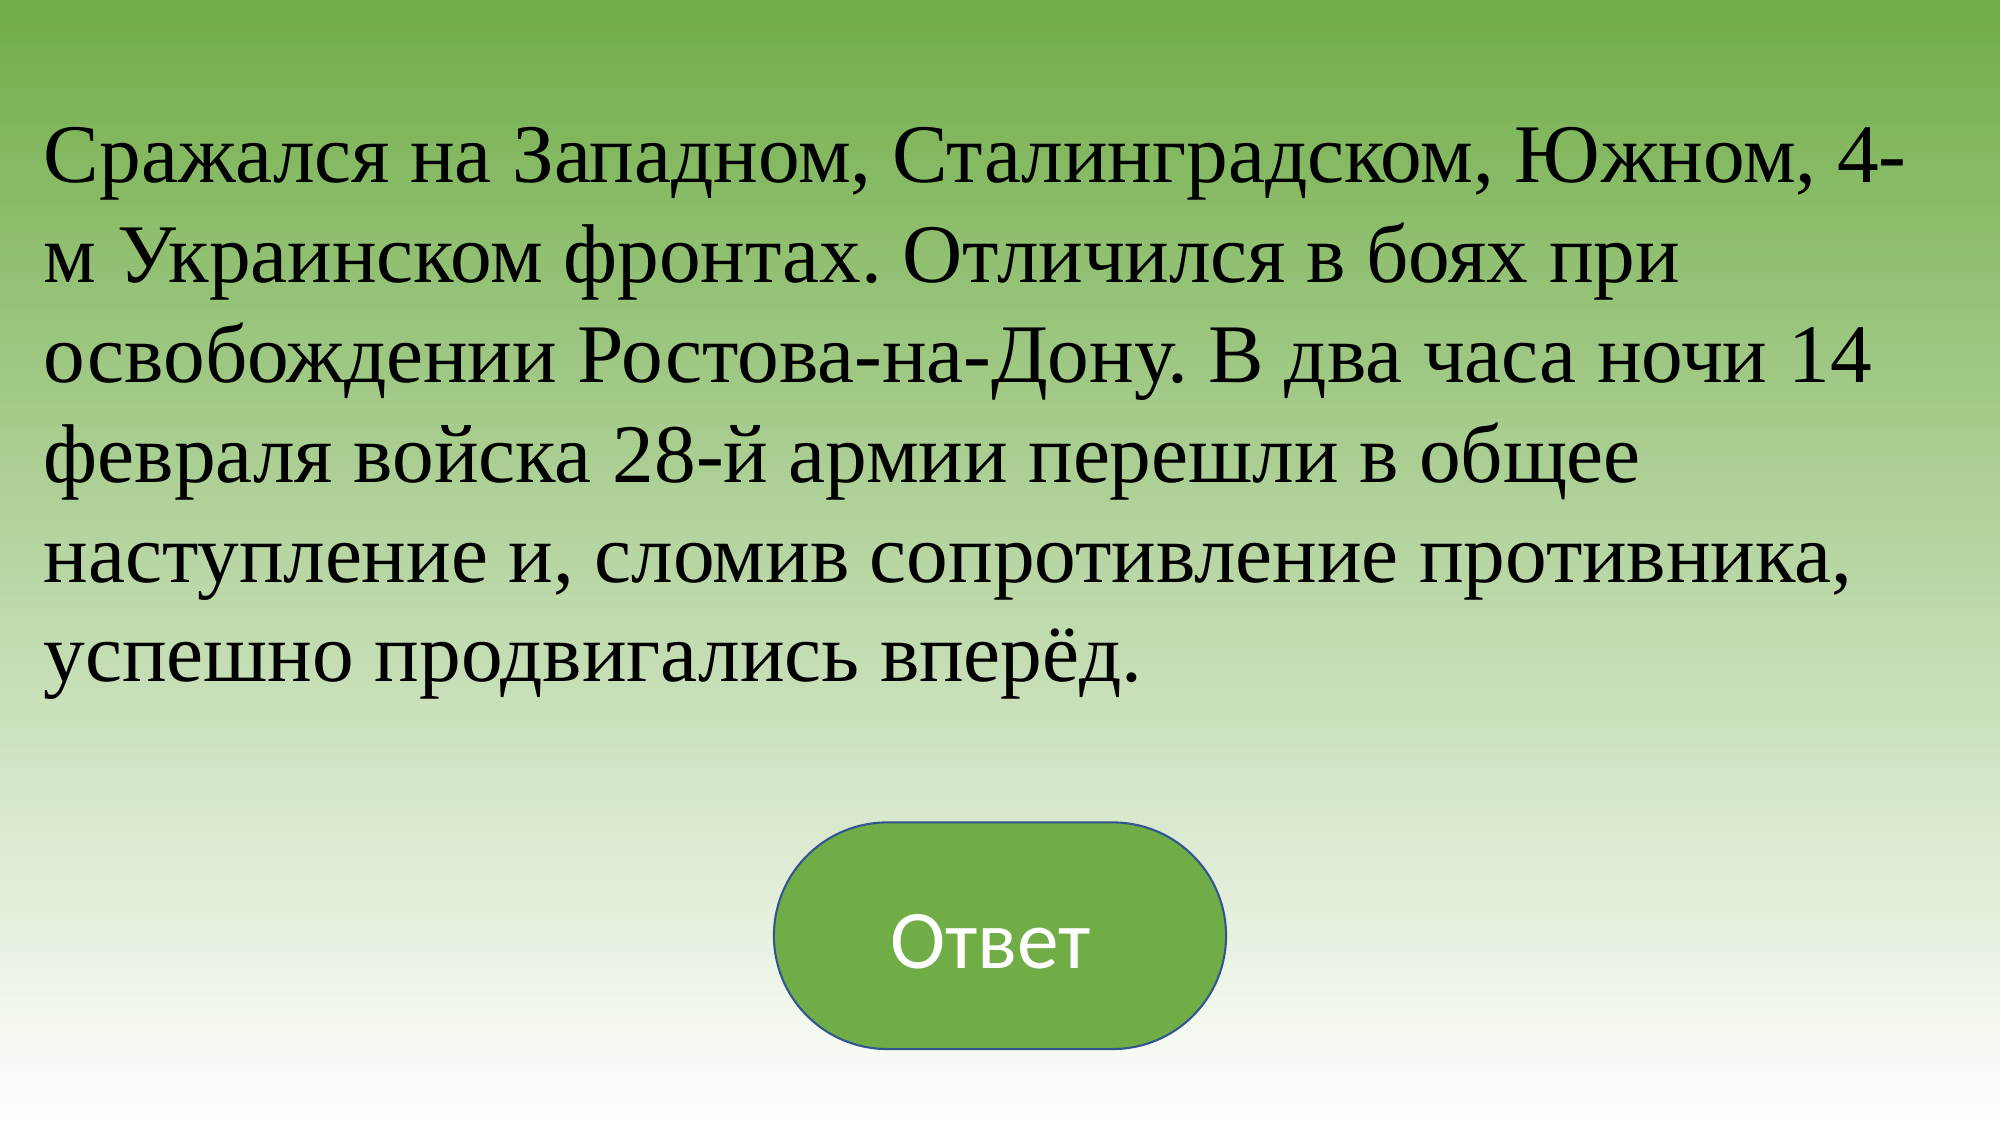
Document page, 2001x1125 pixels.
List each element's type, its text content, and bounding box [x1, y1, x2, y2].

text_box Ответ [772, 821, 1228, 1051]
text_box Сражался на Западном, Сталинградском, Южном, 4-м Украинском фронтах. Отличился в боях при освобождении Ростова-на-Дону. В два часа ночи 14 февраля войска 28-й армии перешли в общее наступление и, сломив сопротивление противника, успешно про­двигались вперёд. [29, 91, 1971, 706]
